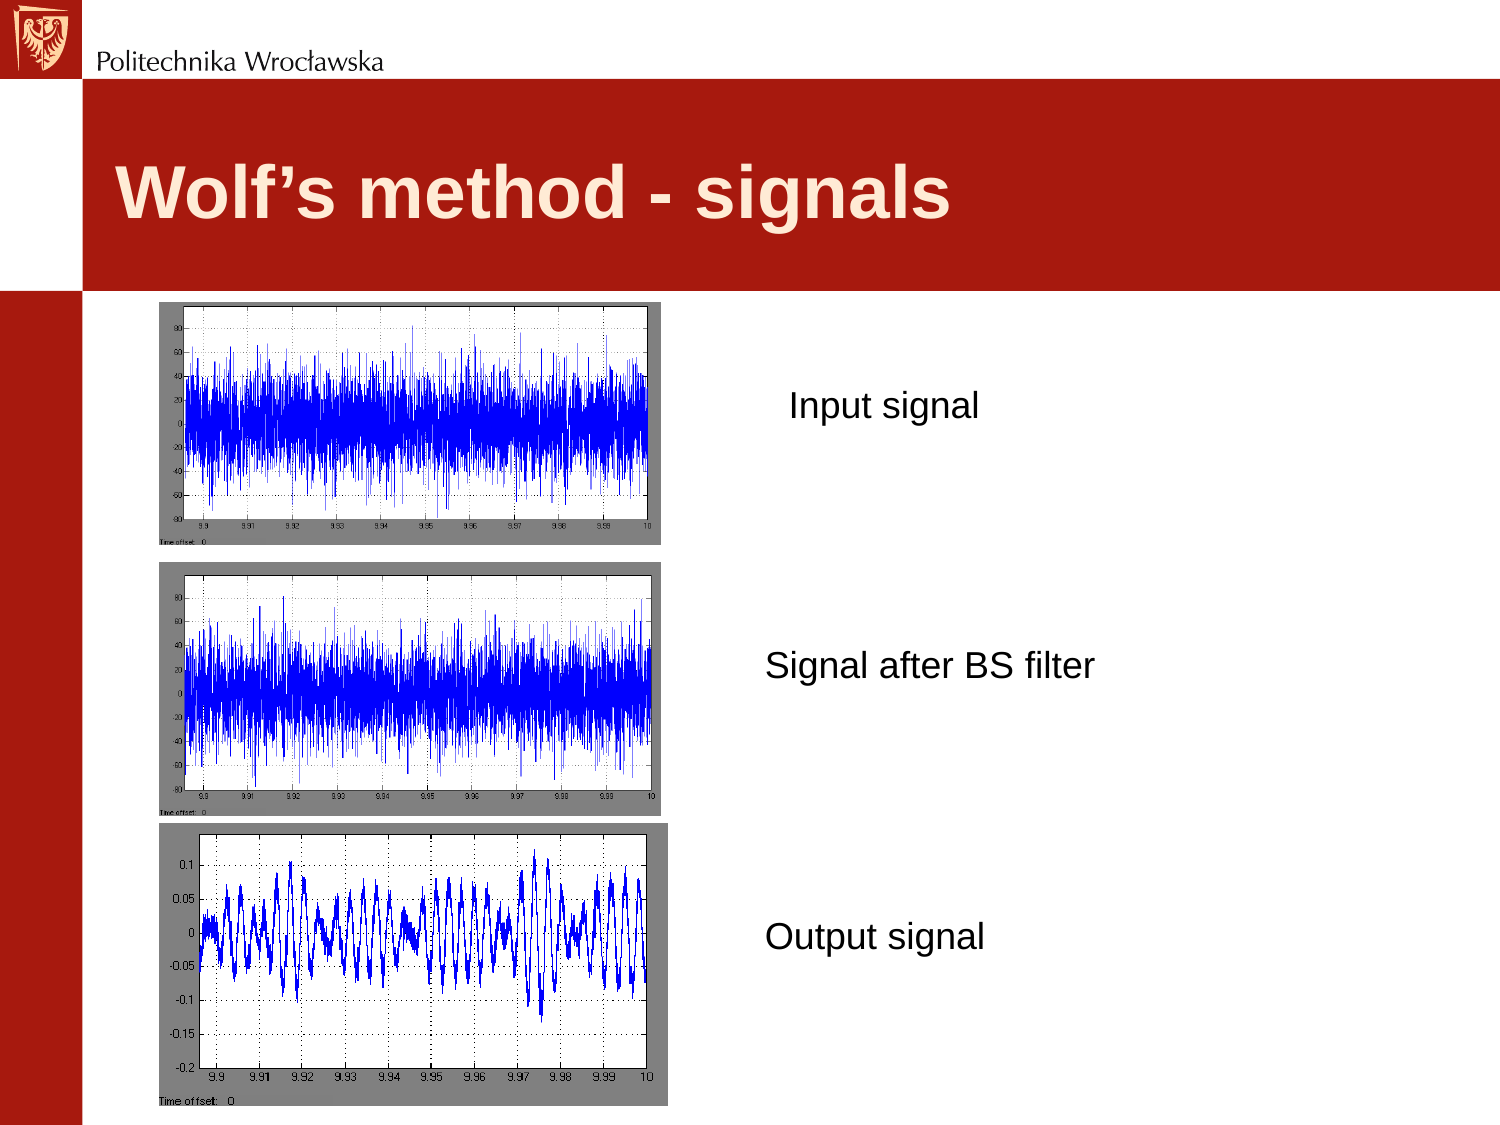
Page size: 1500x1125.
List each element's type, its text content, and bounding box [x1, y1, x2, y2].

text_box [159, 302, 1294, 1107]
title Wolf’s method - signals [100, 103, 1483, 274]
